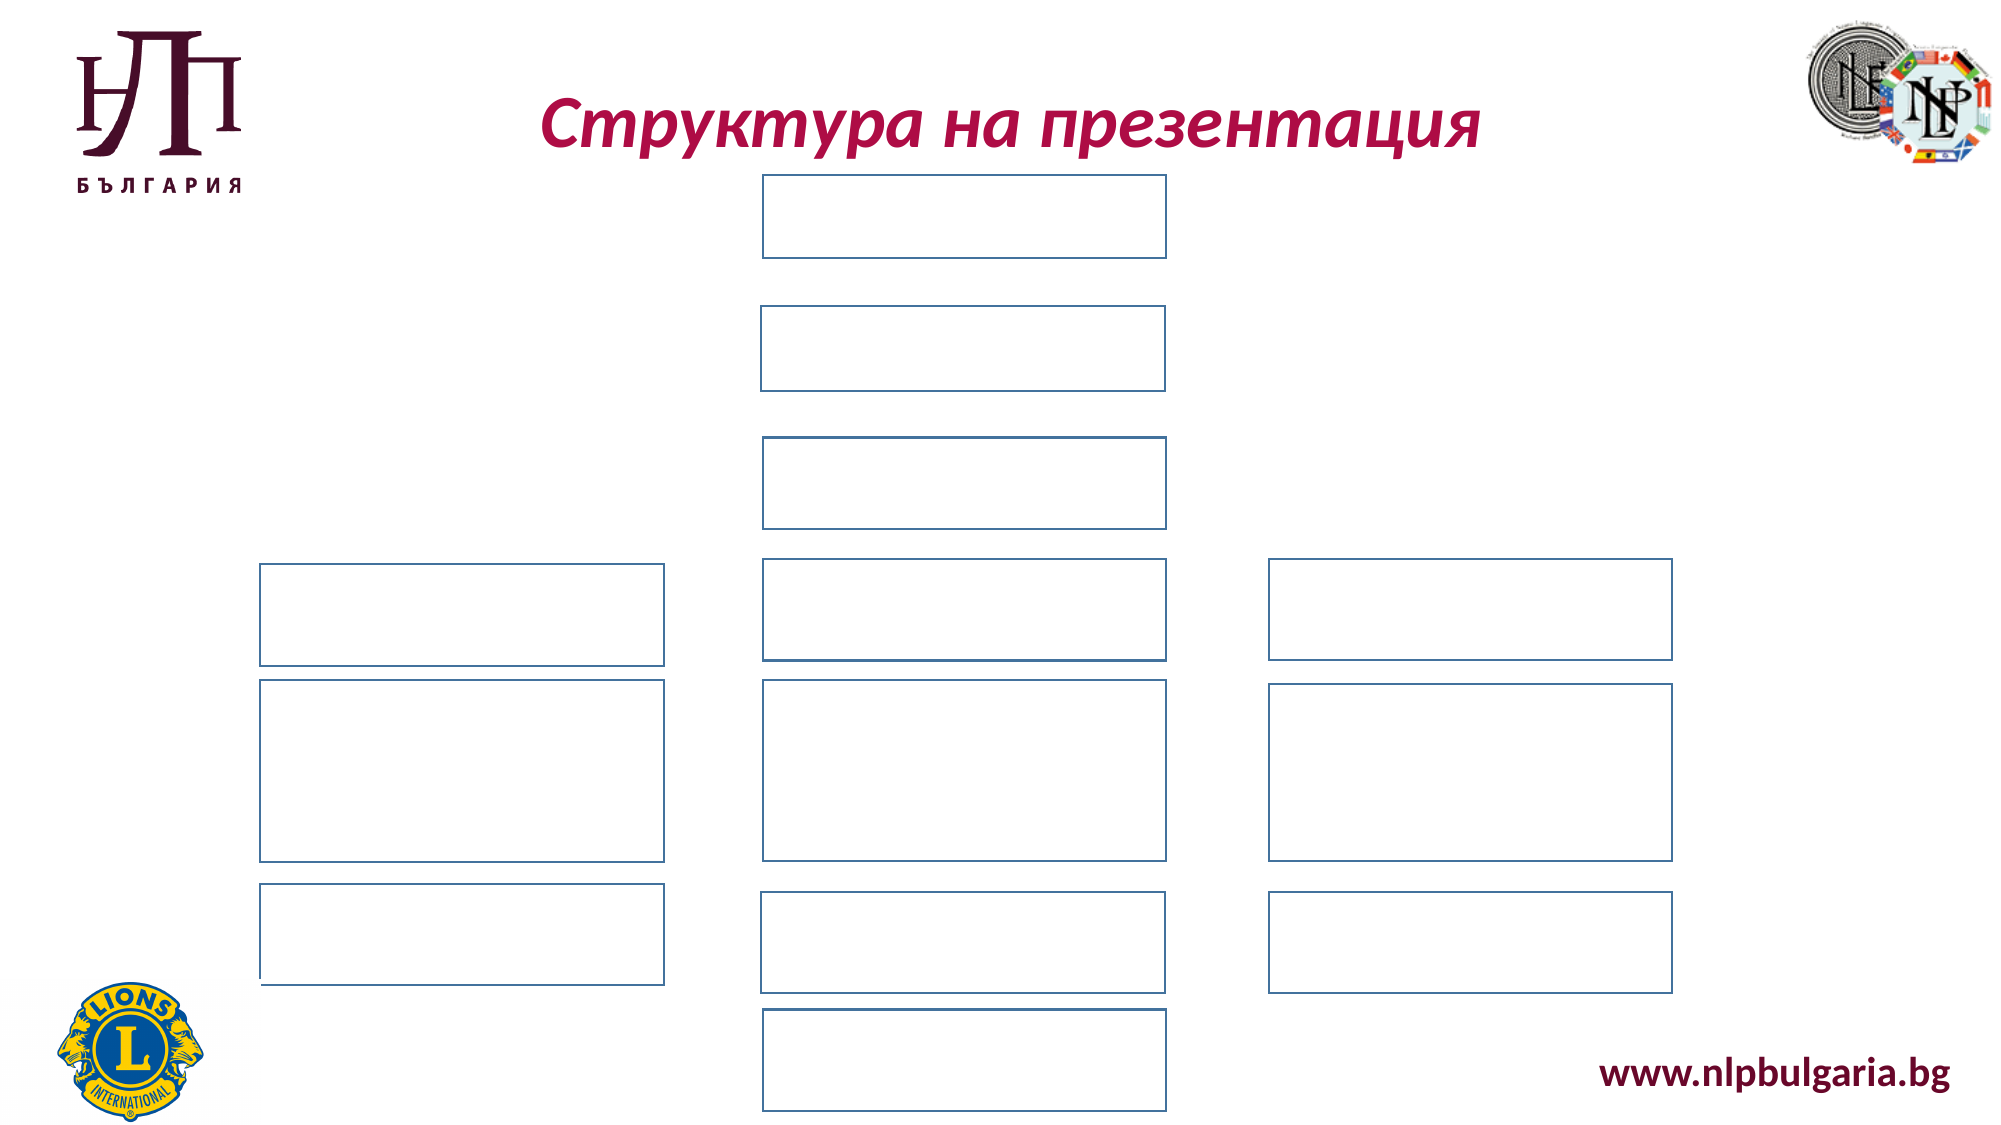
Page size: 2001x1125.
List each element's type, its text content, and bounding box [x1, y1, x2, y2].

picture [0, 979, 261, 1125]
text_box [762, 679, 1167, 862]
text_box [259, 883, 665, 986]
text_box [259, 679, 665, 863]
text_box [762, 174, 1167, 259]
text_box [760, 891, 1166, 994]
text_box [762, 436, 1167, 530]
text_box [760, 305, 1166, 392]
text_box [1268, 891, 1673, 994]
text_box [762, 558, 1167, 662]
text_box [762, 1008, 1167, 1112]
text_box Структура на презентация [260, 58, 1763, 170]
picture [1799, 12, 2000, 176]
text_box [1268, 558, 1673, 661]
picture [74, 31, 241, 194]
text_box [1268, 683, 1673, 862]
text_box [259, 563, 665, 667]
